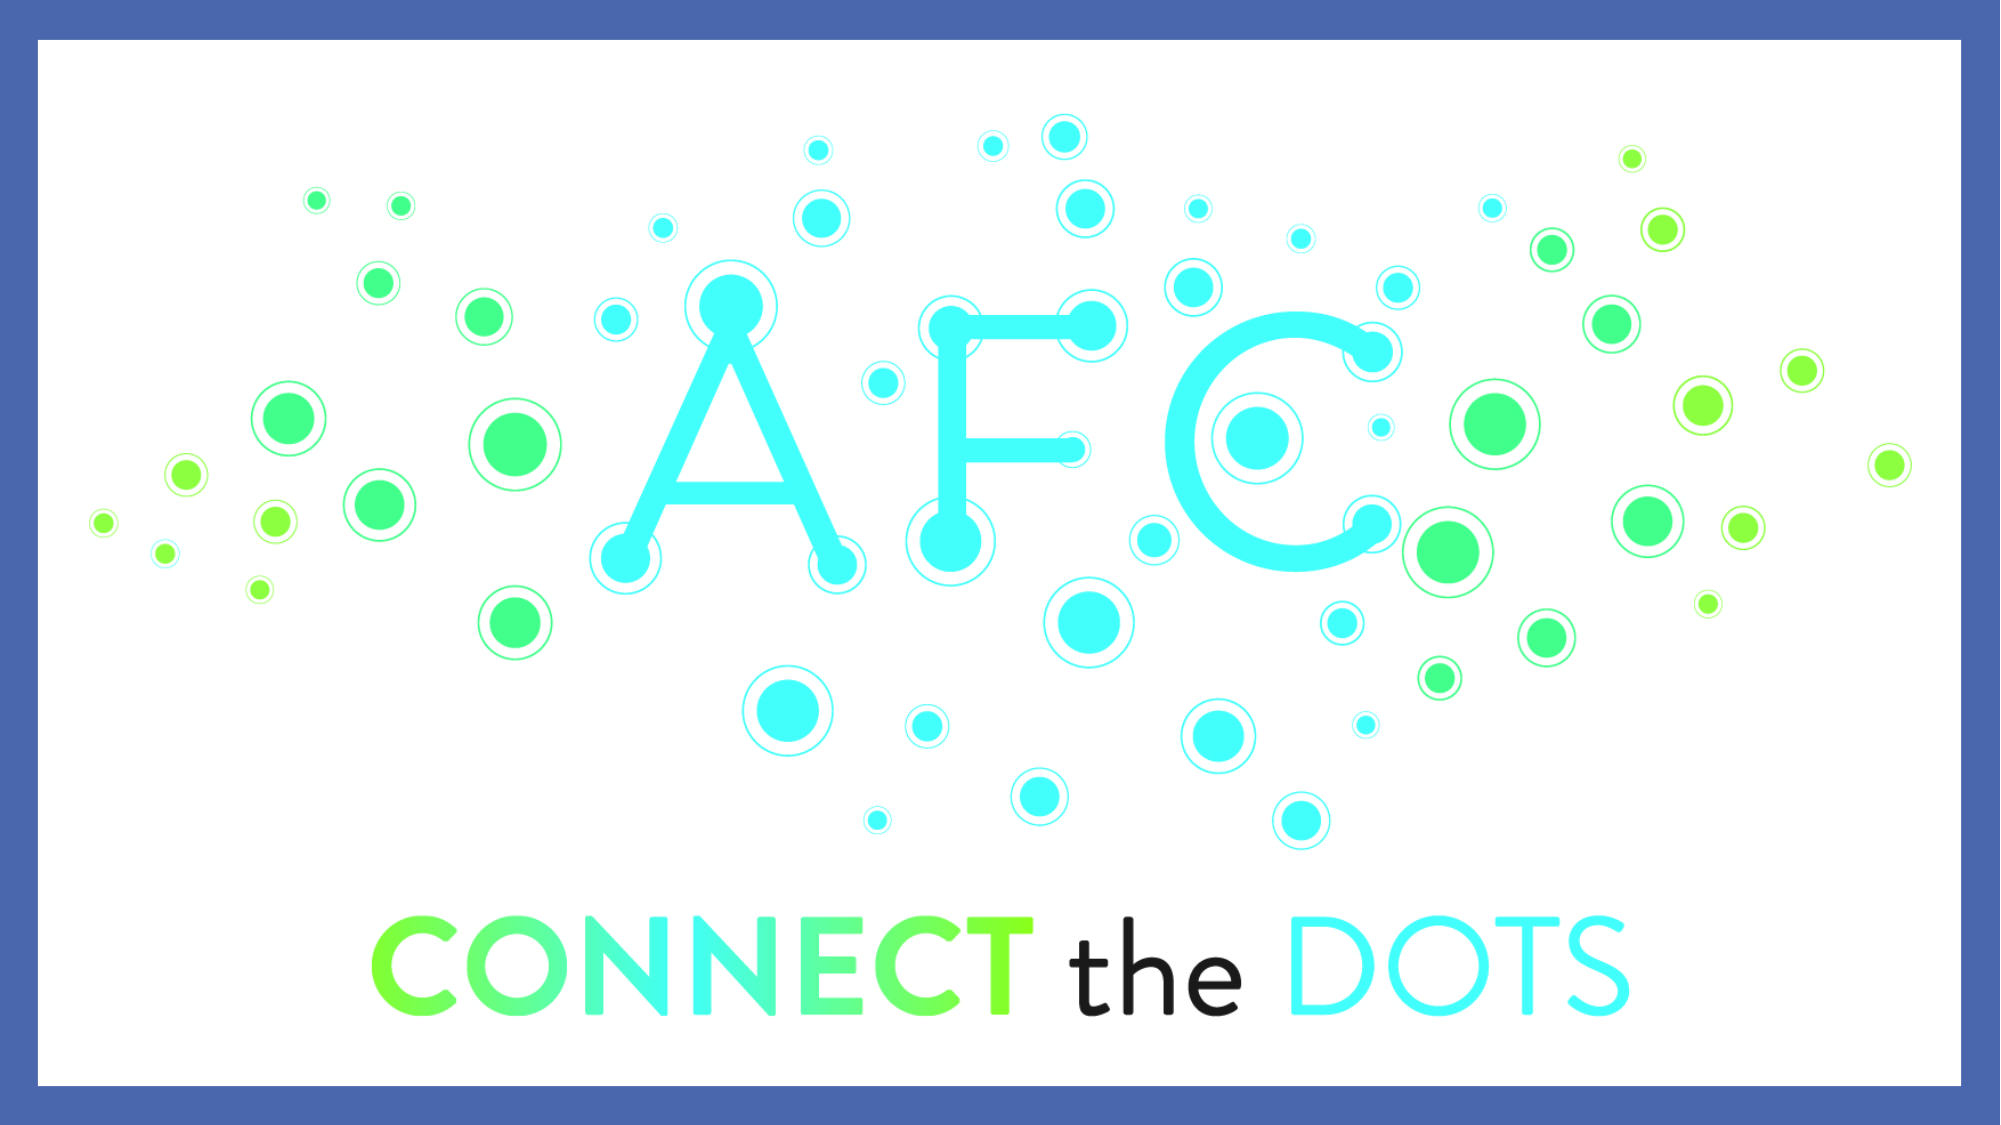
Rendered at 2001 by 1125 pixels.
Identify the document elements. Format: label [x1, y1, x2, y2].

picture [89, 113, 1912, 1017]
